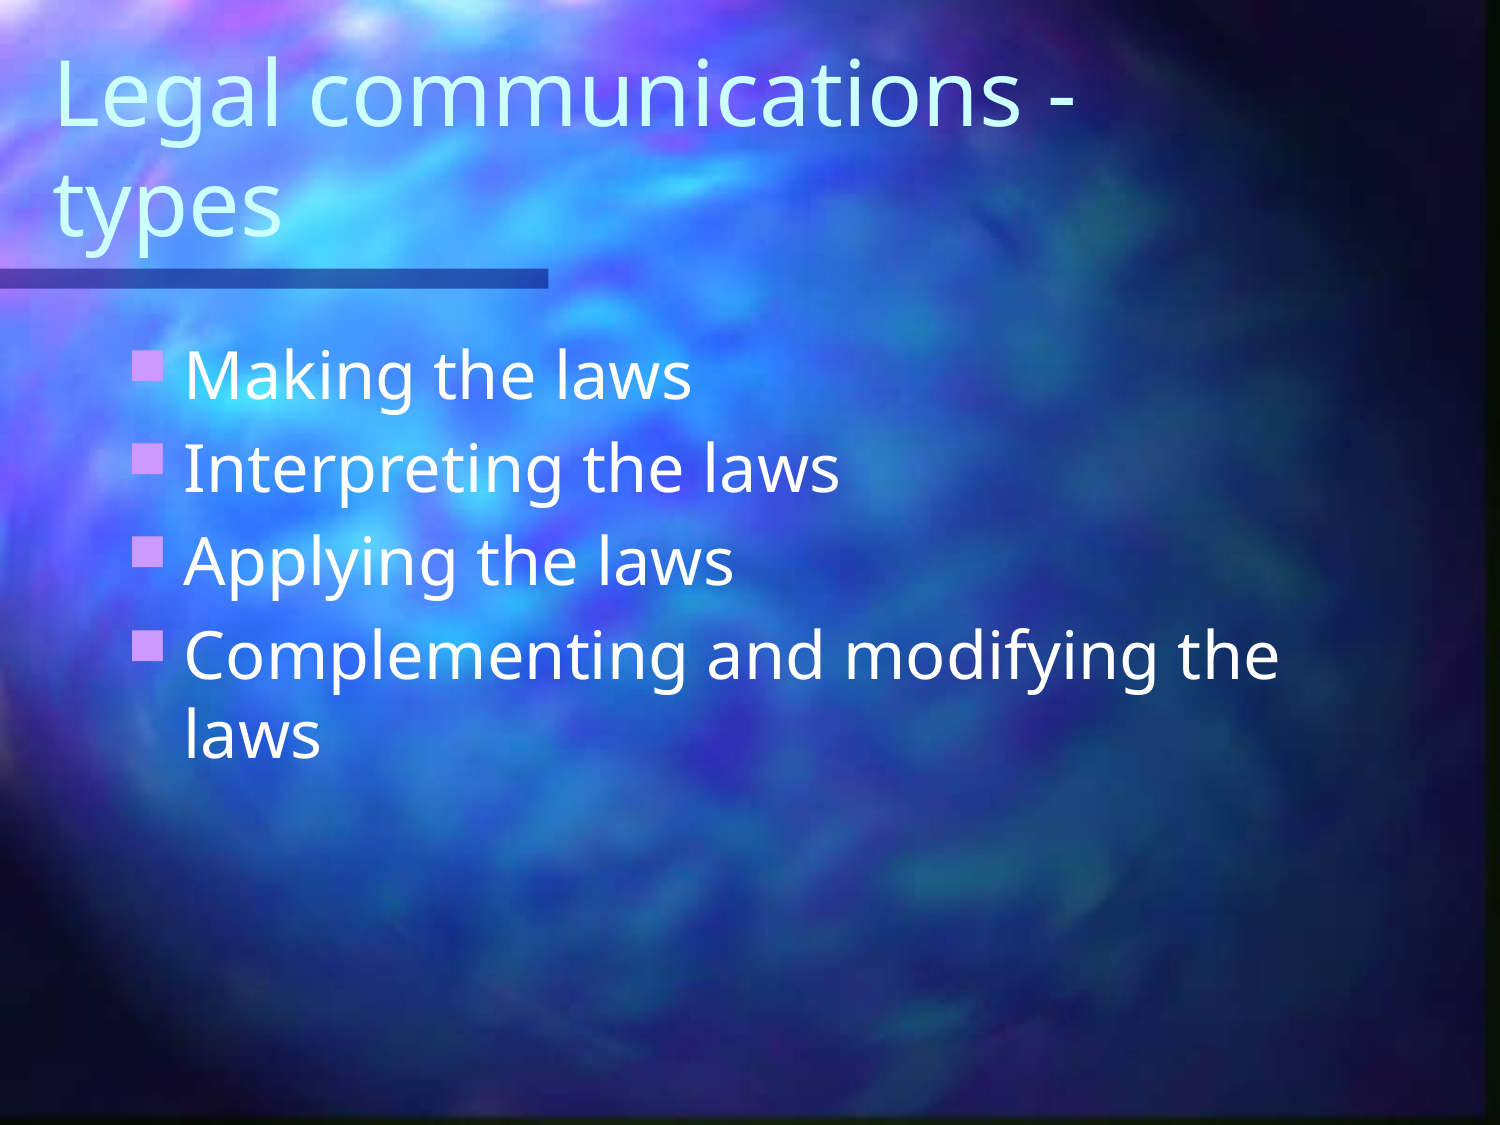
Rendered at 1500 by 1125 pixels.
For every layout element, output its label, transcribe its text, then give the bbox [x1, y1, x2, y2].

picture [0, 0, 1500, 1125]
list Making the laws Interpreting the laws Applying the laws Complementing and modifying the laws [112, 324, 1388, 1000]
title Legal communications - types [37, 75, 1313, 263]
